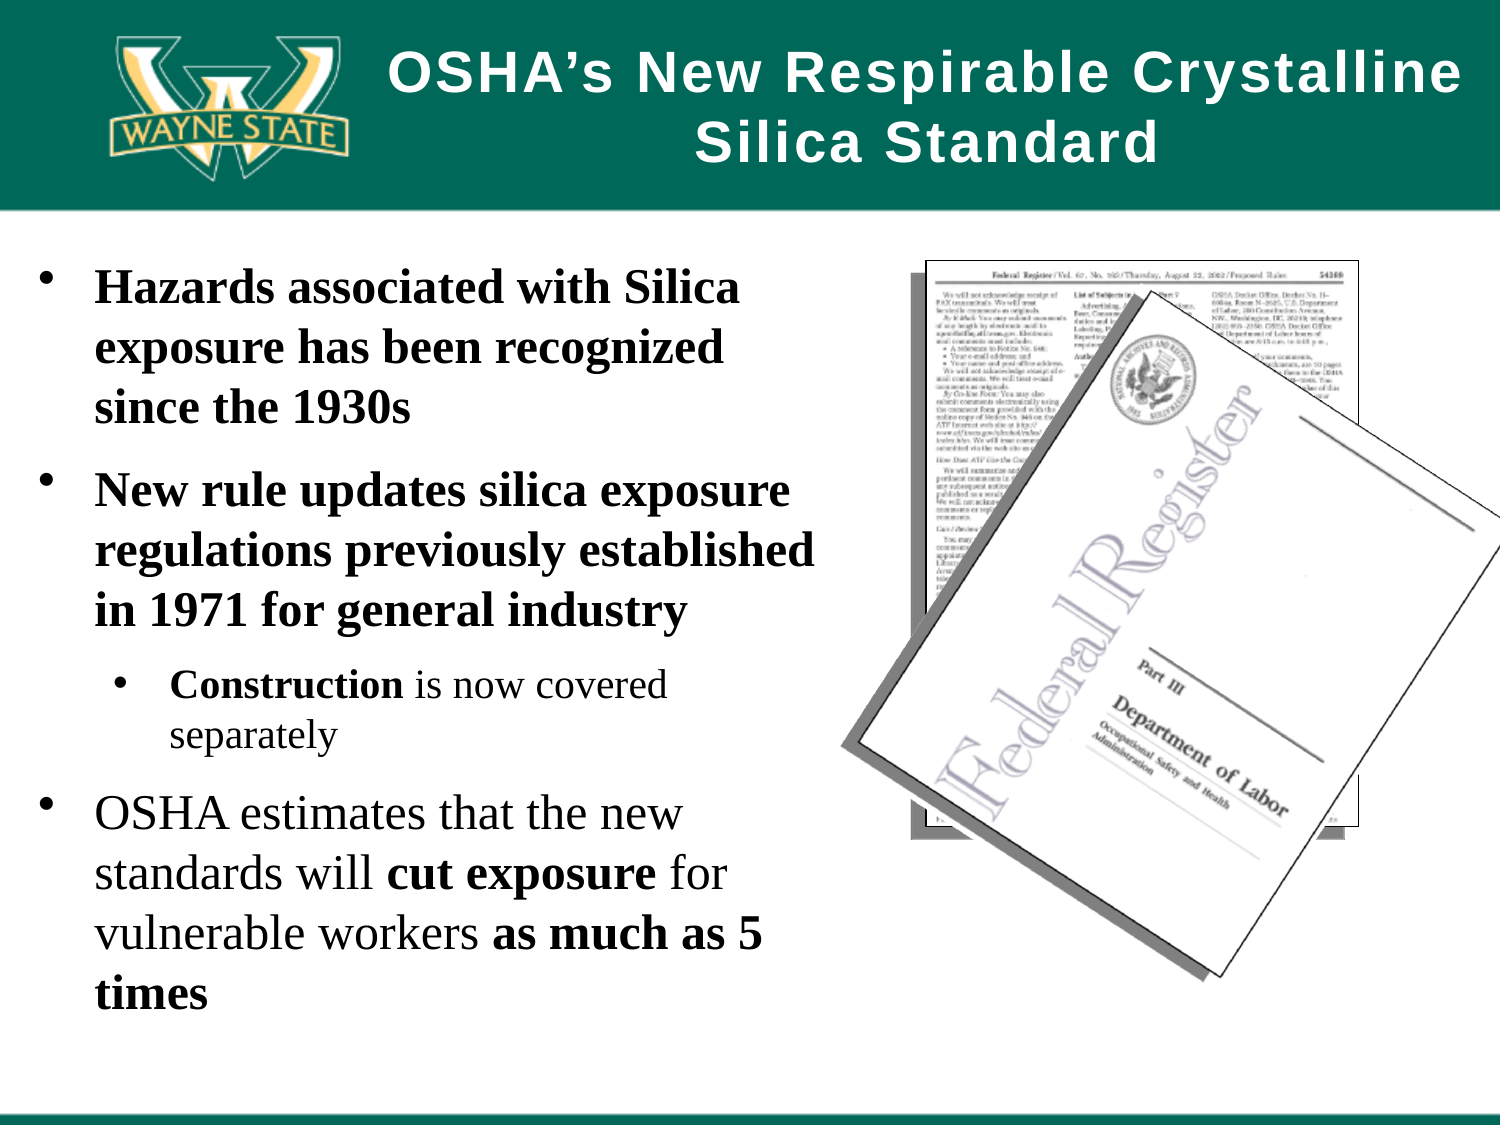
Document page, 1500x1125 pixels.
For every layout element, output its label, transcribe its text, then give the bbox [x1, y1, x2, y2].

title OSHA’s New Respirable Crystalline Silica Standard [353, 26, 1500, 215]
list Hazards associated with Silica exposure has been recognized since the 1930s New rule updates silica exposure regulations previously established in 1971 for general industry Construction is now covered separately OSHA estimates that the new standards will cut exposure for vulnerable workers as much as 5 times [23, 246, 837, 996]
picture [0, 0, 1500, 1125]
